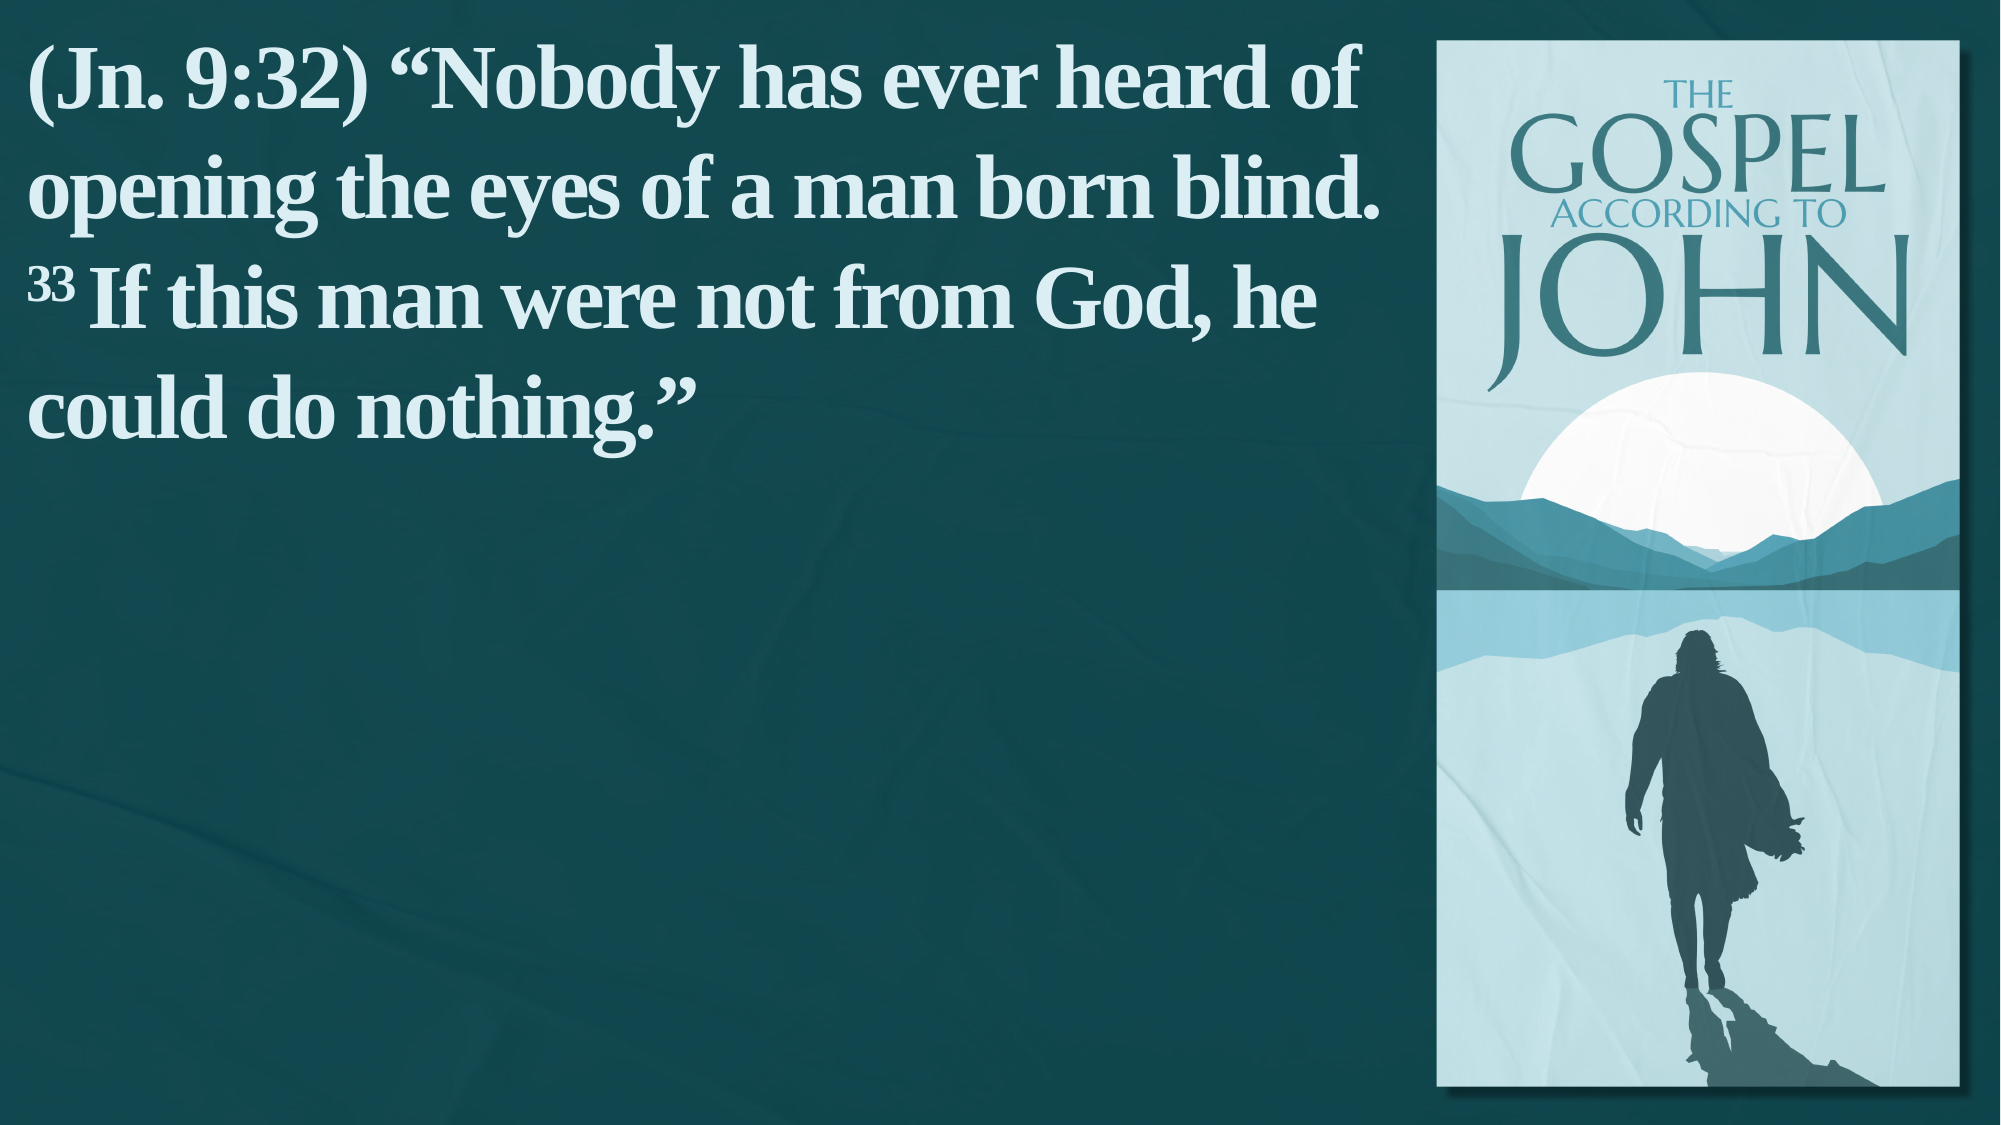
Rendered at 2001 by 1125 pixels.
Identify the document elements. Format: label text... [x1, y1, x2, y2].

text_box (Jn. 9:32) “Nobody has ever heard of opening the eyes of a man born blind. 33 If this man were not from God, he could do nothing.” [11, 9, 1413, 465]
picture [0, 0, 2001, 1125]
